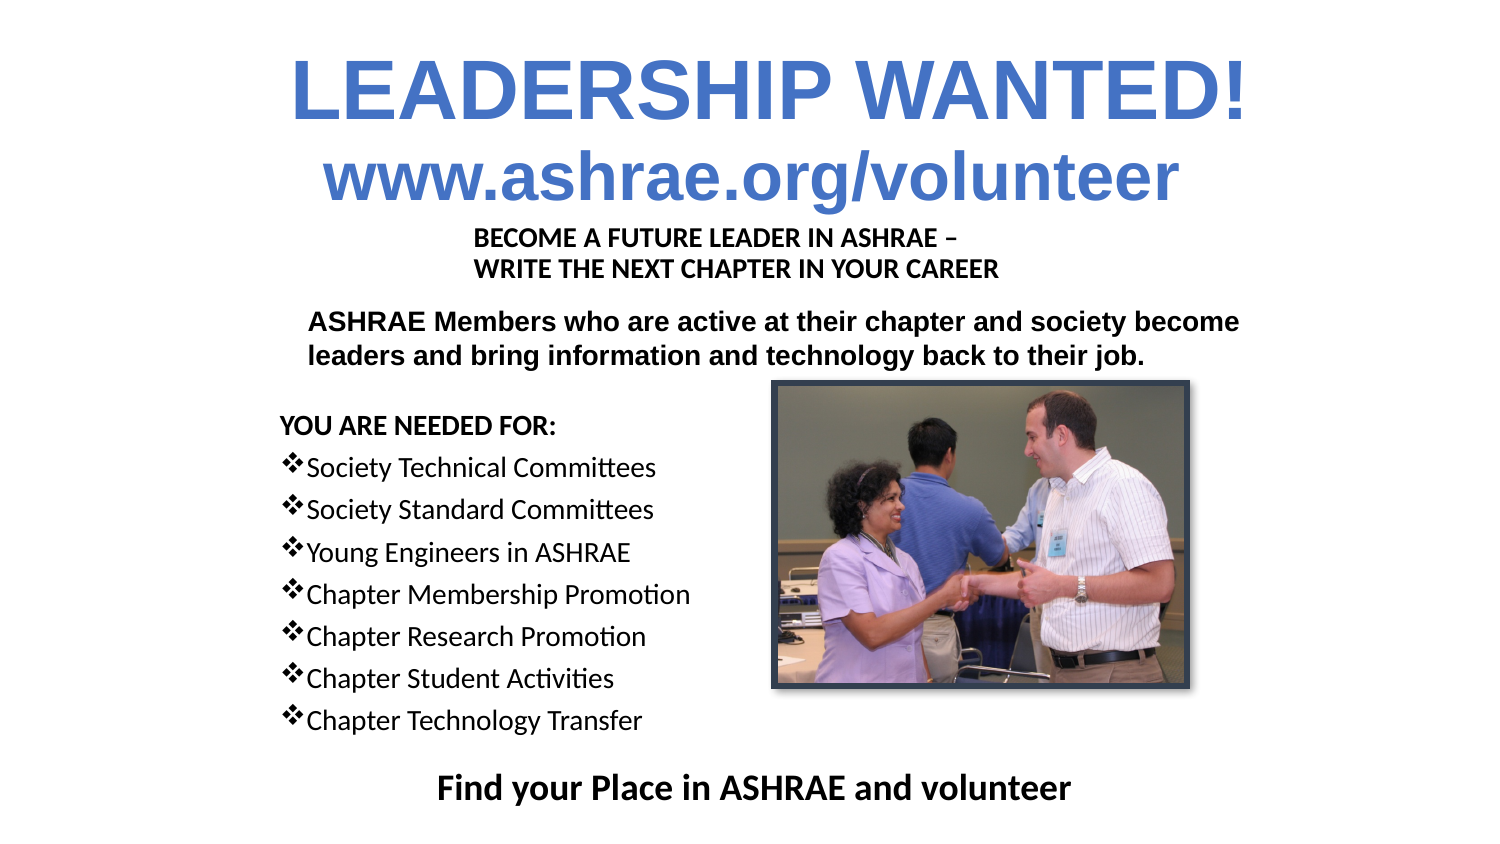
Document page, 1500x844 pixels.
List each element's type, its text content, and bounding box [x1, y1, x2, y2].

text_box LEADERSHIP WANTED! [124, 28, 1416, 144]
list Find your Place in ASHRAE and volunteer [243, 746, 1266, 816]
list Become A Future Leader in ASHRAE – Write the Next Chapter In Your Career [458, 221, 1051, 293]
text_box www.ashrae.org/volunteer [292, 123, 1212, 221]
text_box ASHRAE Members who are active at their chapter and society become leaders and bring information and technology back to their job. [292, 296, 1297, 379]
list You are needed for: Society Technical Committees Society Standard Committees Young Engineers in ASHRAE Chapter Membership Promotion Chapter Research Promotion Chapter Student Activities Chapter Technology Transfer [264, 403, 795, 746]
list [777, 385, 1184, 683]
